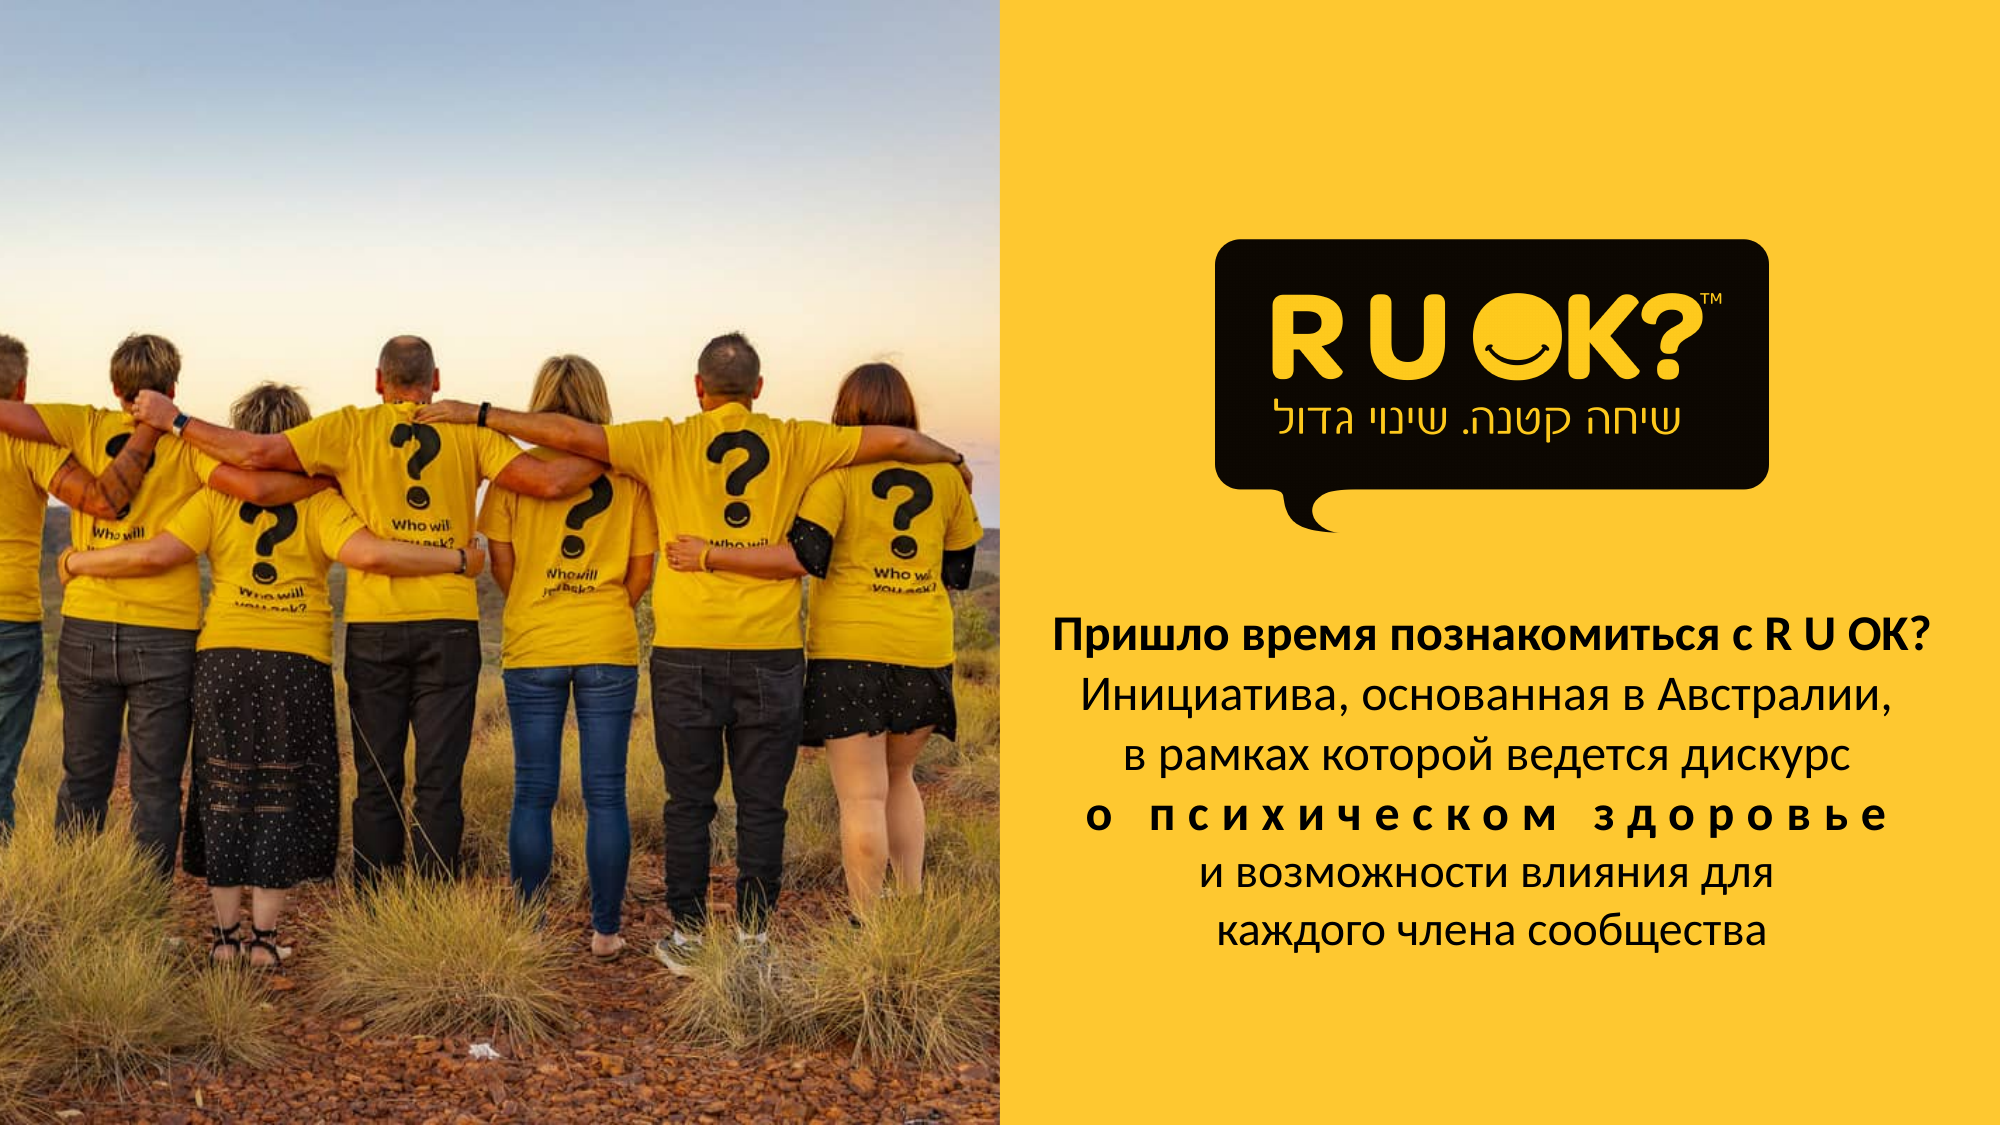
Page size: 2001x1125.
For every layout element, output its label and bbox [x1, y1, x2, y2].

text_box [0, 0, 2000, 1125]
picture [1215, 239, 1769, 533]
